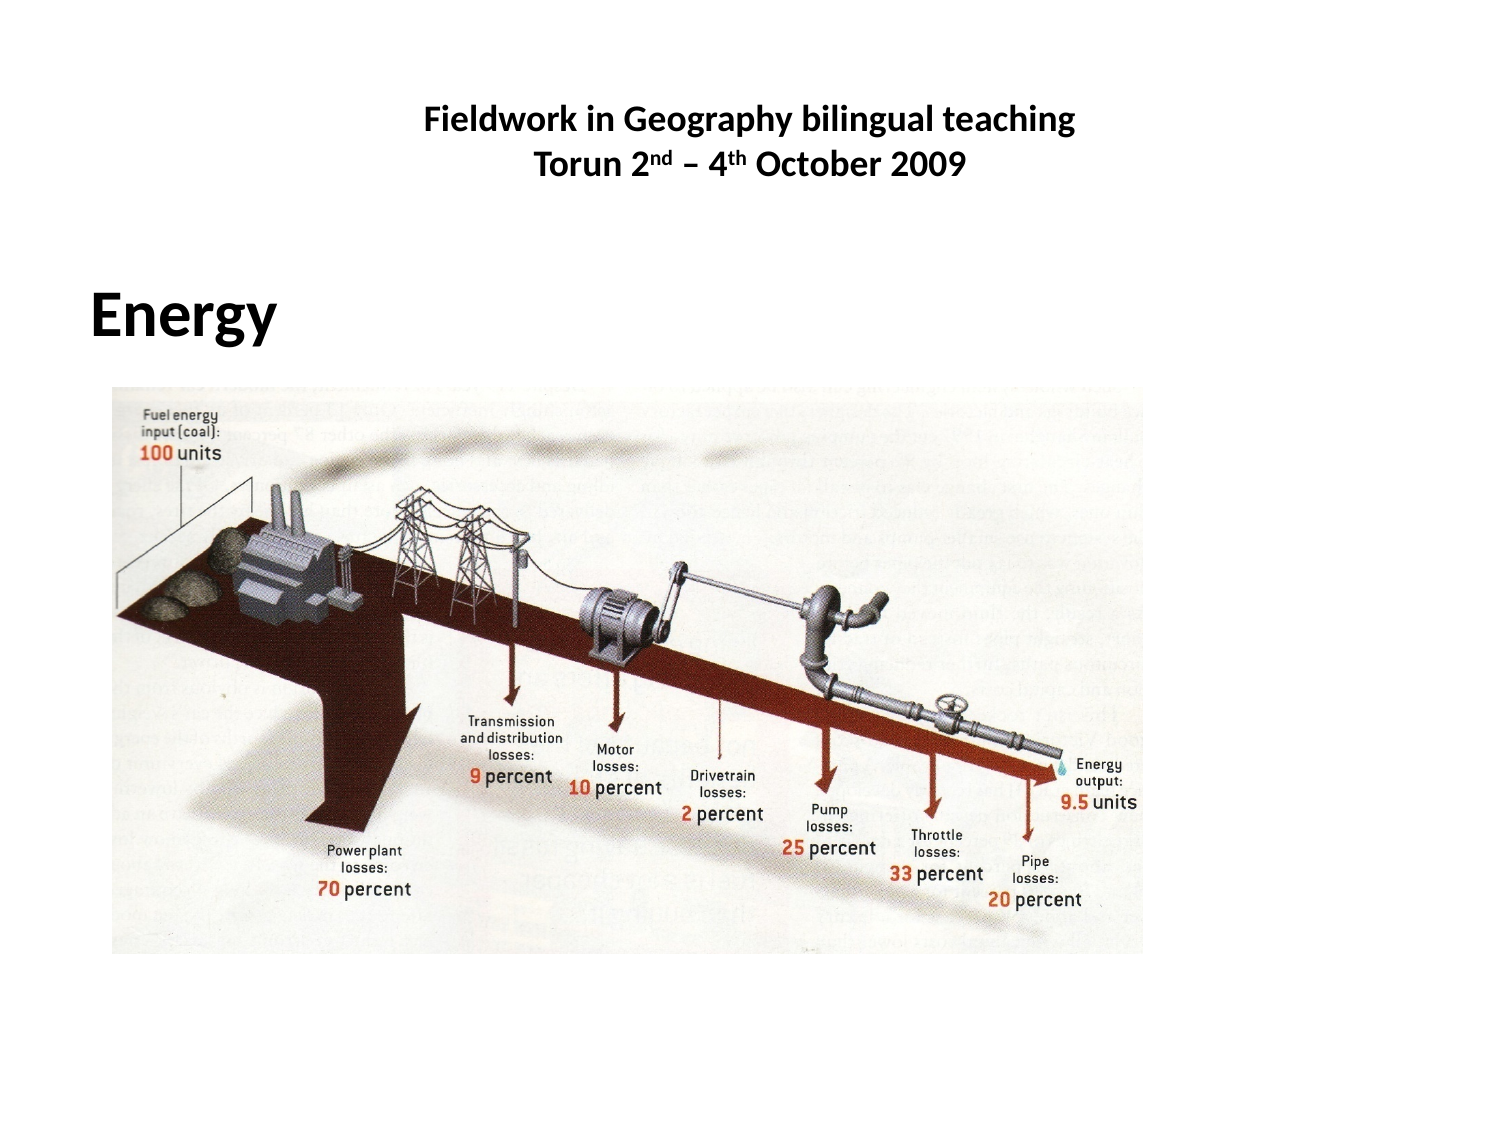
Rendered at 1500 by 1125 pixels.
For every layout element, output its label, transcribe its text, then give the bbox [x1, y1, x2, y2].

picture [112, 387, 1143, 954]
list Energy [75, 262, 1425, 1005]
title Fieldwork in Geography bilingual teaching Torun 2nd – 4th October 2009 [75, 45, 1425, 233]
